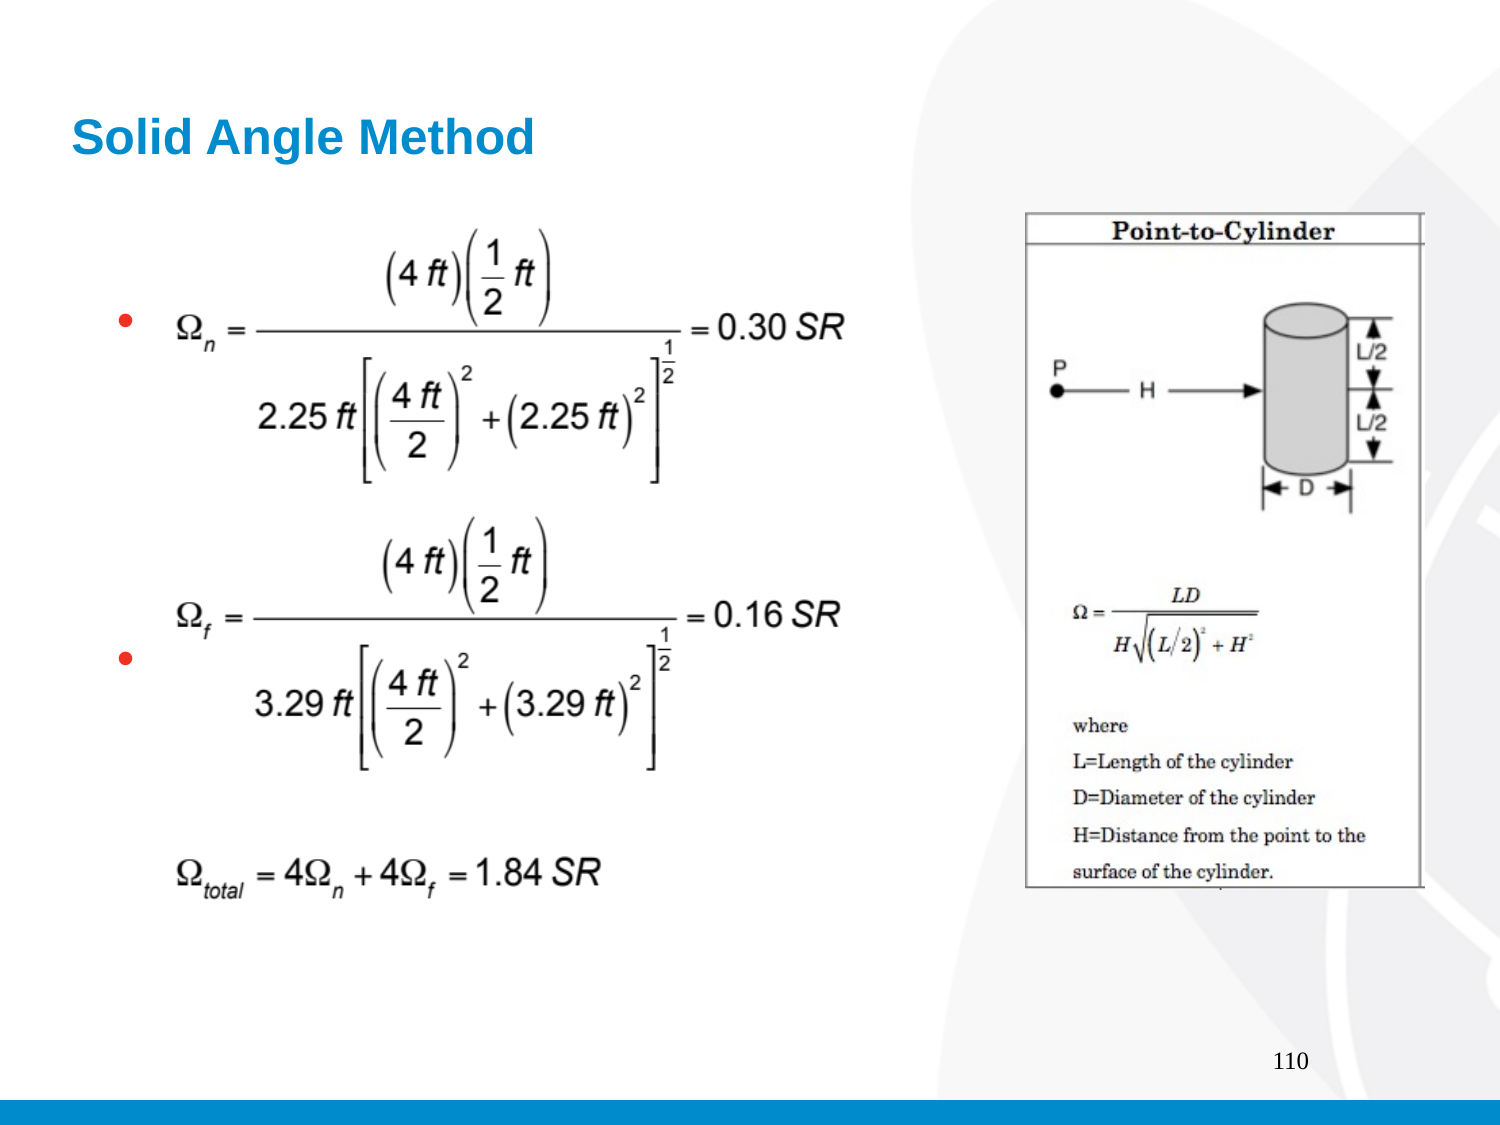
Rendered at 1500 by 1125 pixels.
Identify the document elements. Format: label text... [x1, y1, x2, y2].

title Solid Angle Method [56, 102, 1426, 165]
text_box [174, 224, 847, 486]
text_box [174, 845, 603, 901]
picture [0, 0, 1500, 1099]
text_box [174, 512, 842, 773]
list Question: What is the highest allowed keff? [54, 212, 1238, 1025]
text_box 110 [1257, 1037, 1425, 1113]
